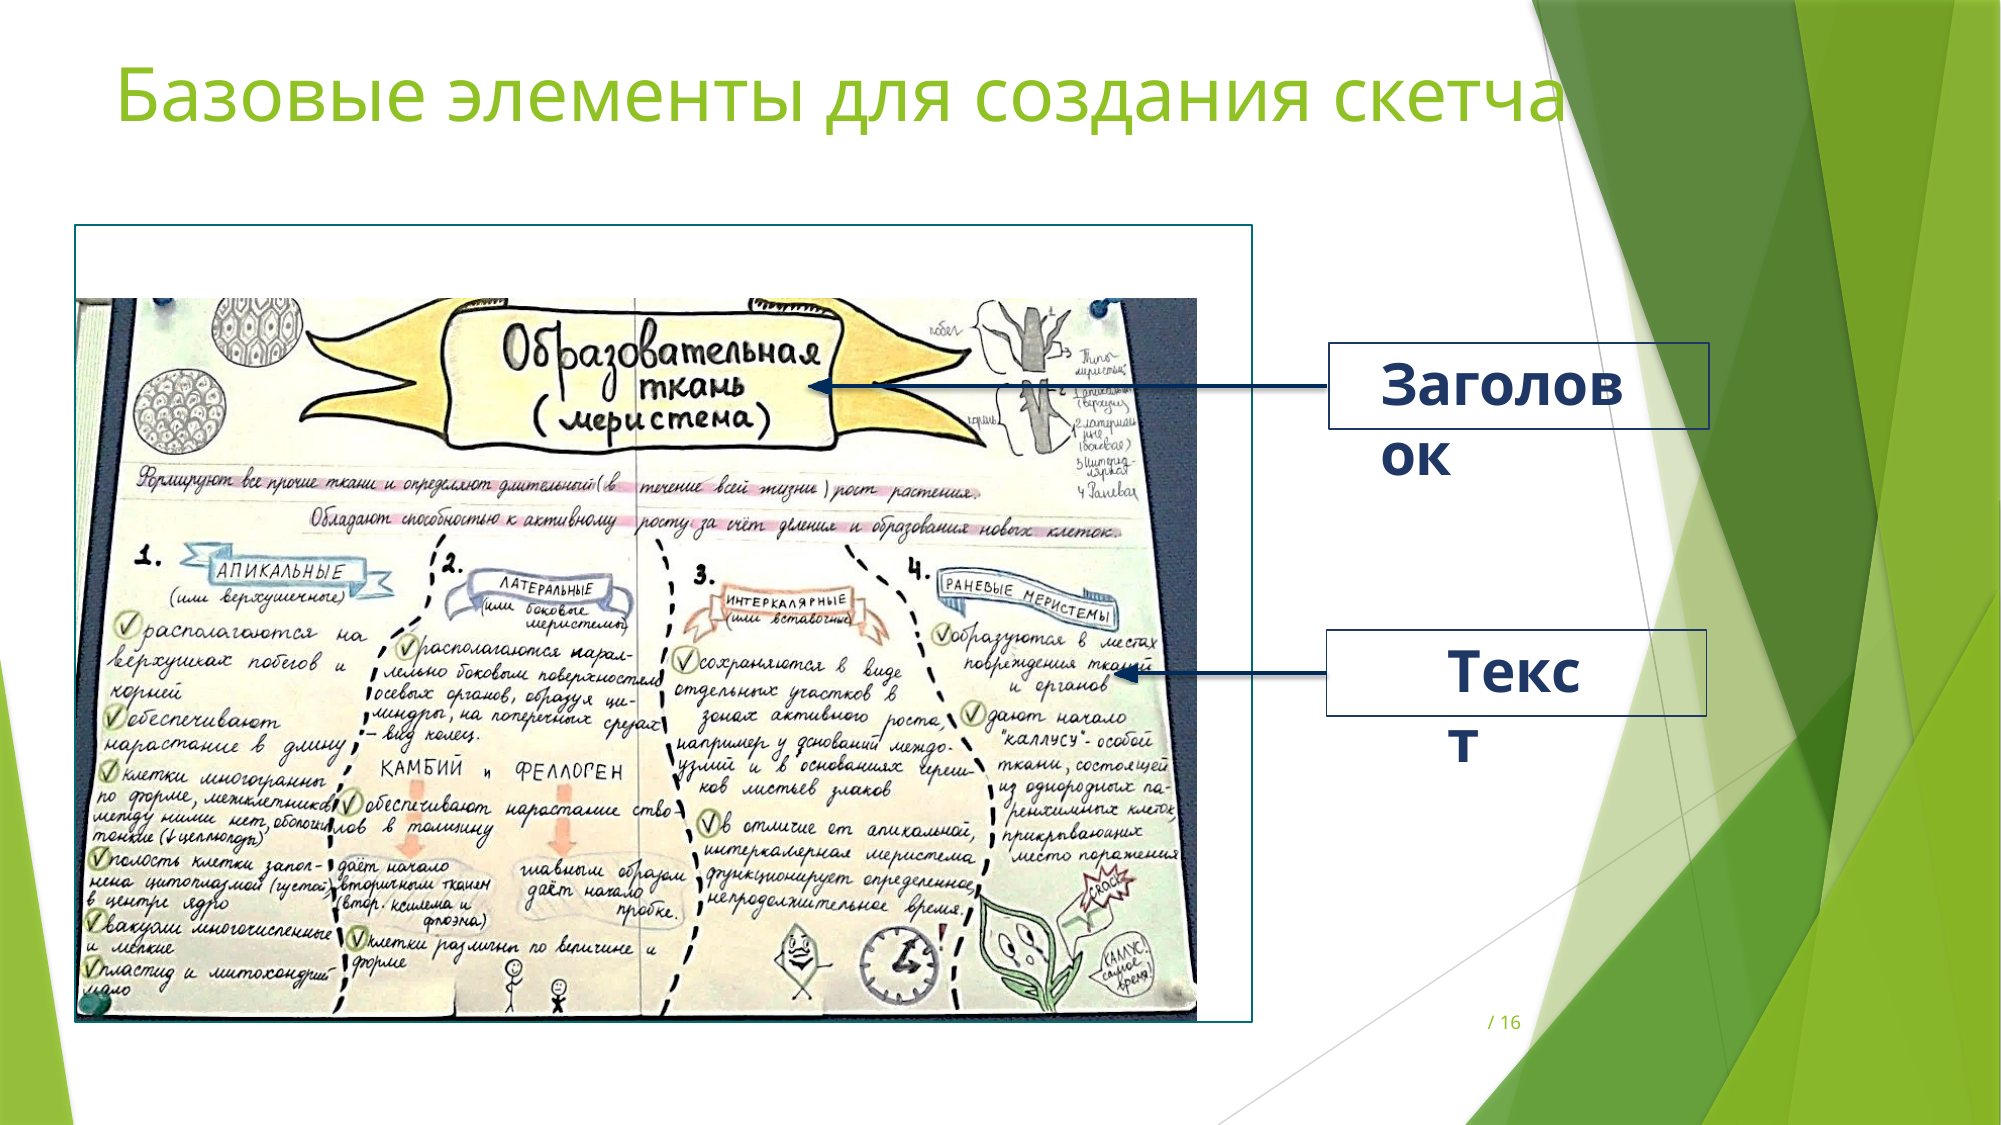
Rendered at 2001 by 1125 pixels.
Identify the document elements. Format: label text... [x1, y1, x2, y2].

title Базовые элементы для создания скетча [112, 44, 1770, 234]
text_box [74, 224, 1710, 1023]
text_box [1101, 663, 1336, 686]
slide_number / 16 [1409, 1034, 1522, 1125]
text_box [795, 376, 1708, 718]
